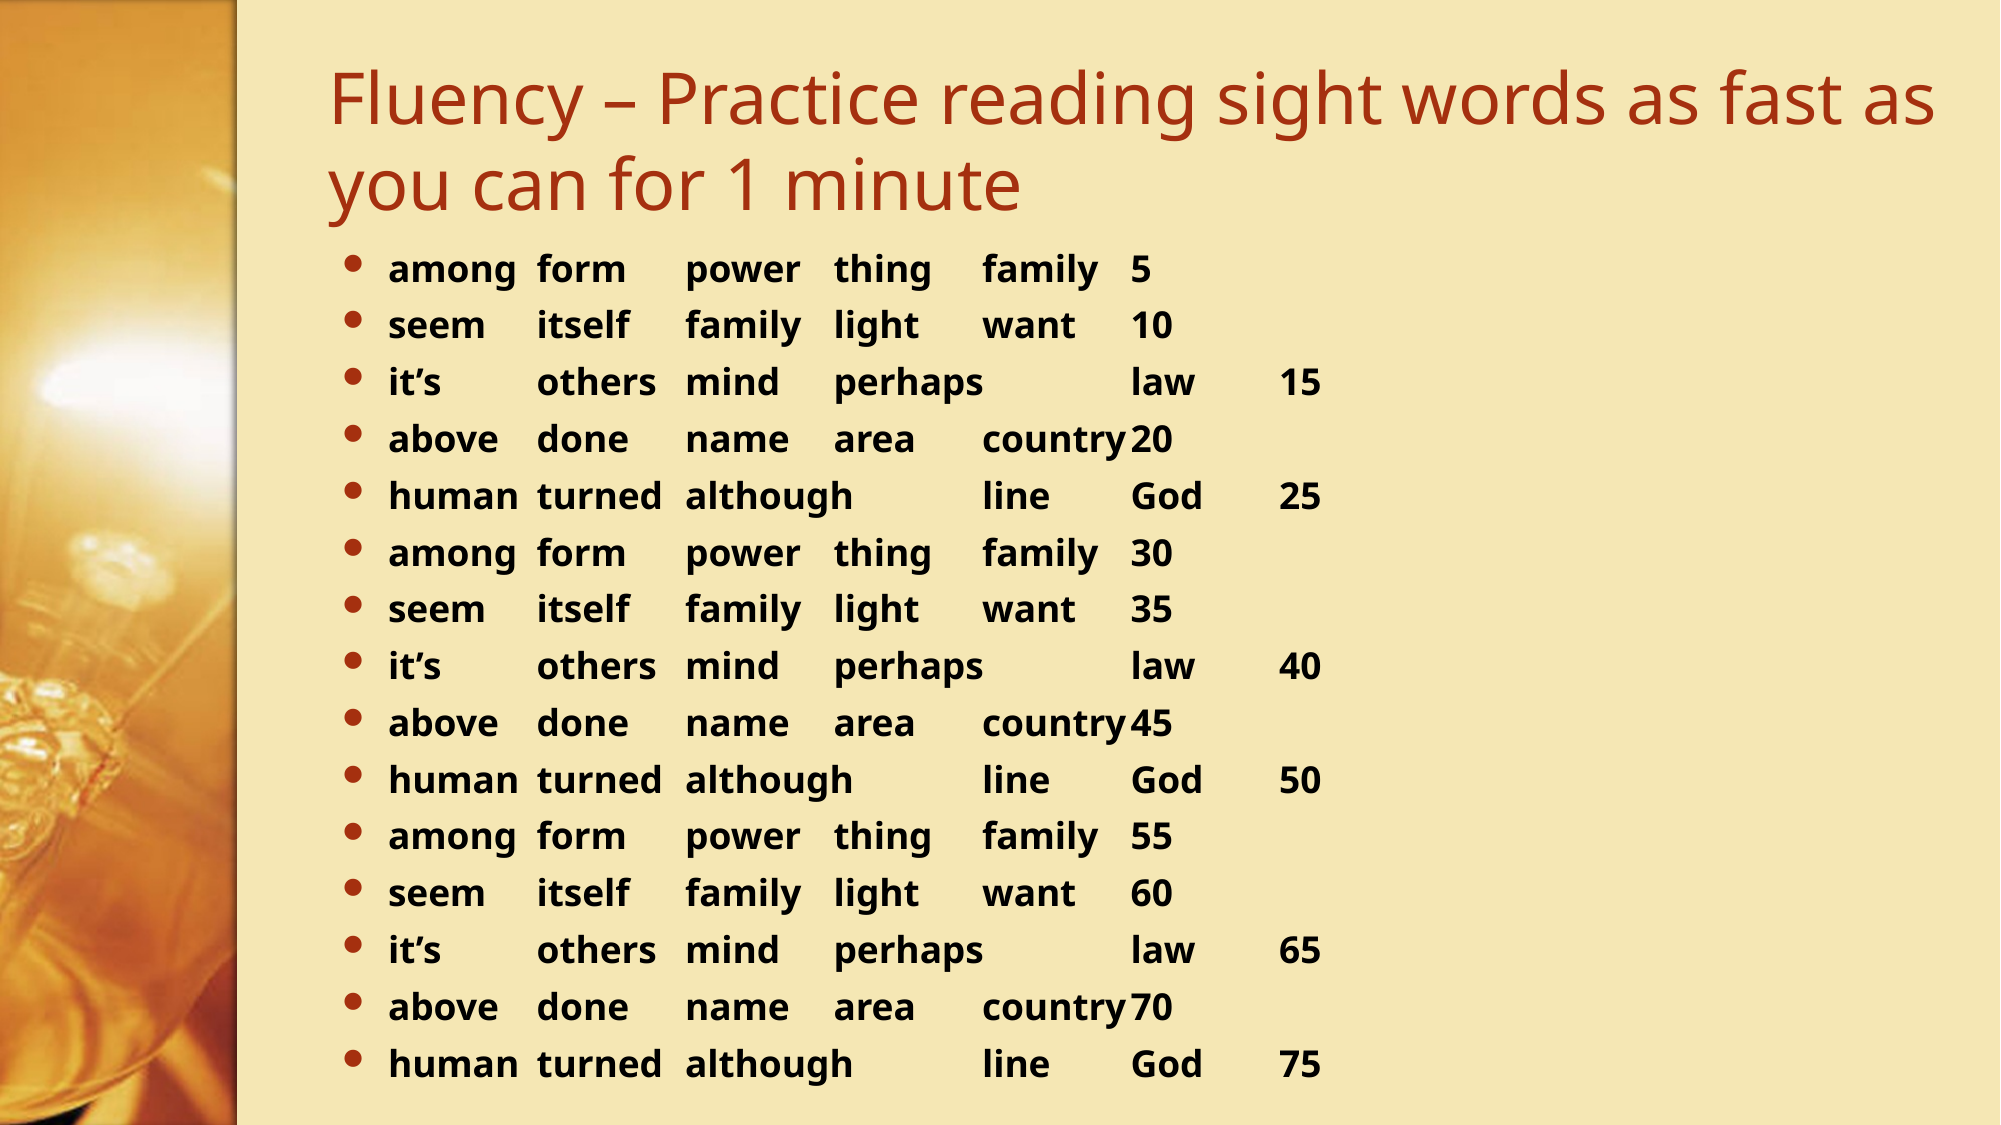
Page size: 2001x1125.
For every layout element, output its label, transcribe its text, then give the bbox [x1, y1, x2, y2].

list among form power thing family 5 seem itself family light want 10 it’s others mind perhaps law 15 above done name area country 20 human turned although line God 25 among form power thing family 30 seem itself family light want 35 it’s others mind perhaps law 40 above done name area country 45 human turned although line God 50 among form power thing family 55 seem itself family light want 60 it’s others mind perhaps law 65 above done name area country 70 human turned although line God 75 [313, 237, 1954, 1108]
picture [0, 0, 237, 1125]
title Fluency – Practice reading sight words as fast as you can for 1 minute [313, 45, 1954, 233]
